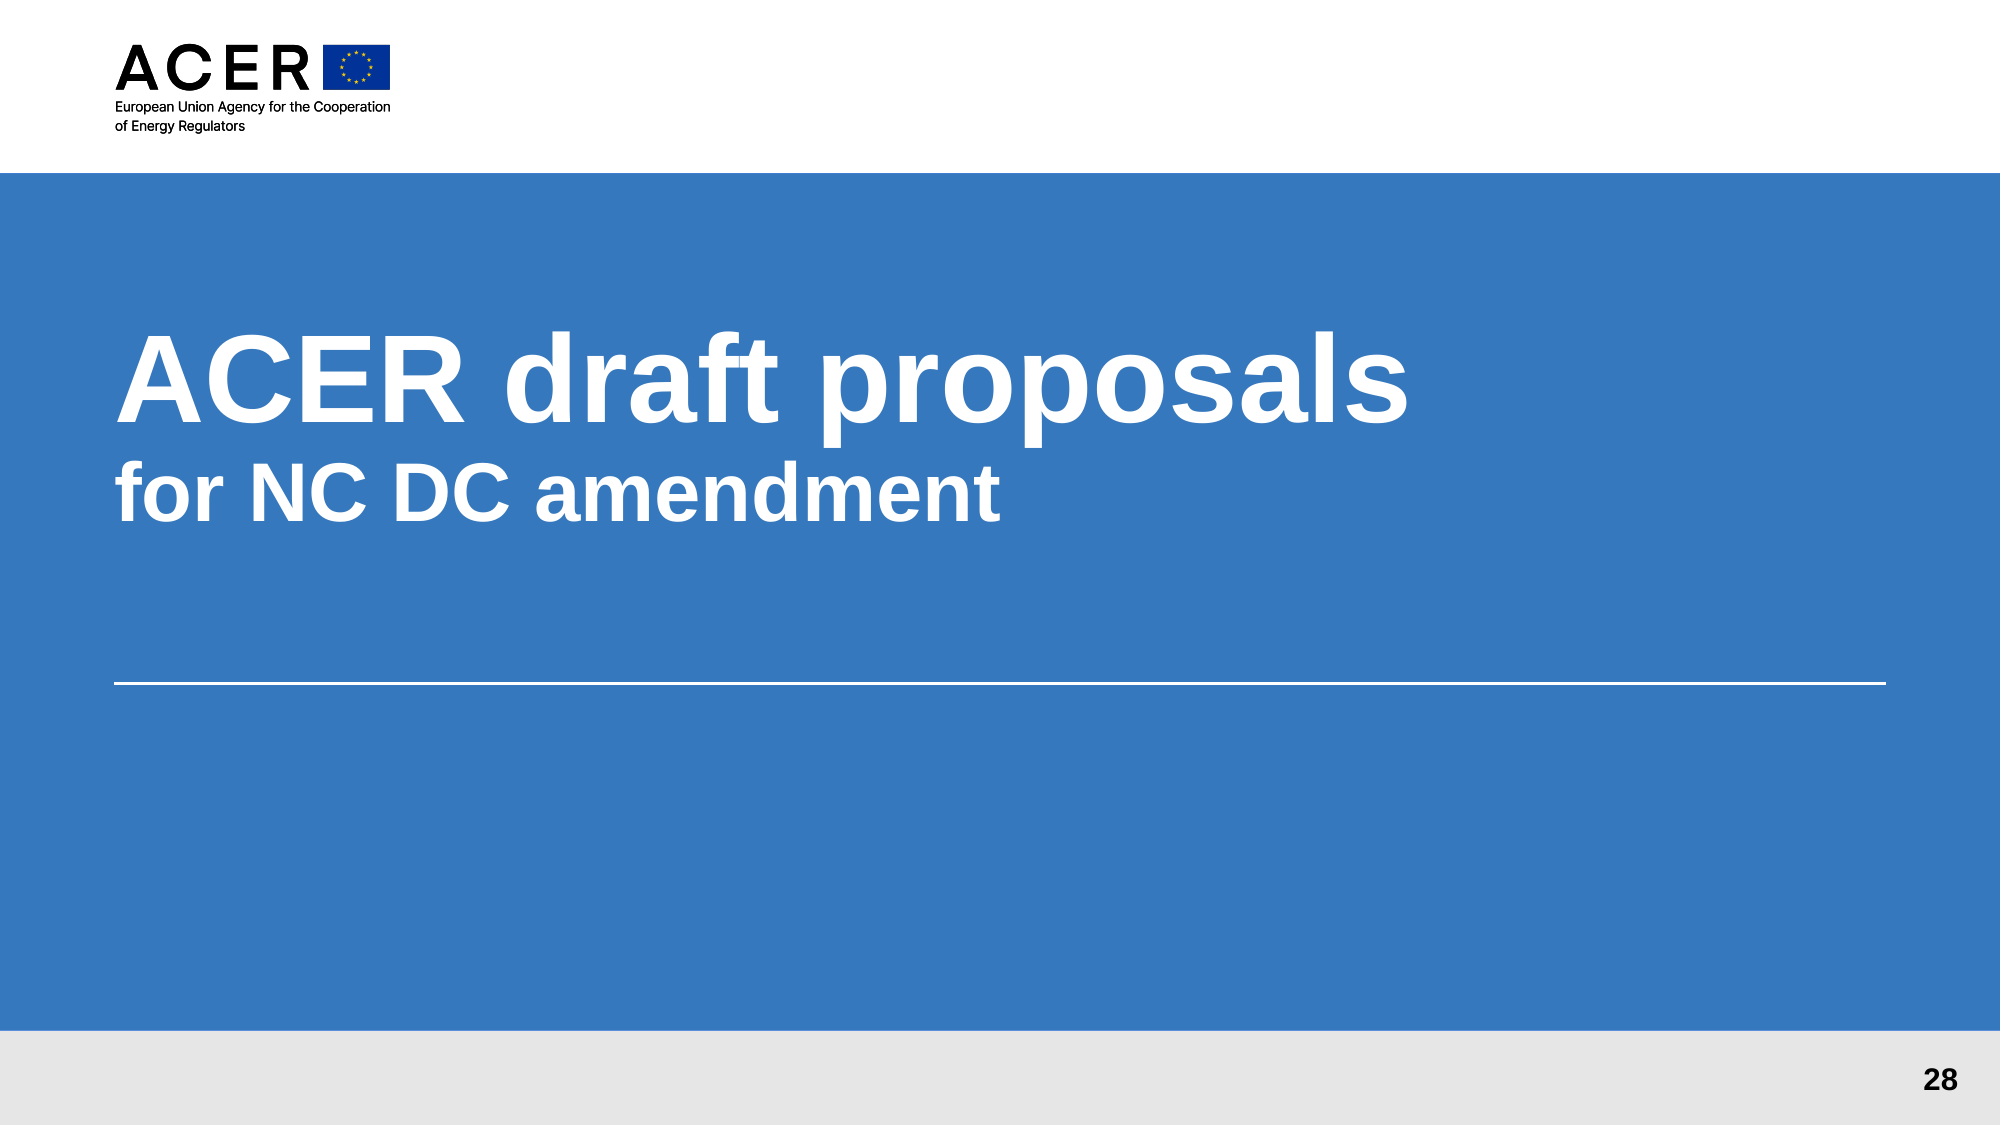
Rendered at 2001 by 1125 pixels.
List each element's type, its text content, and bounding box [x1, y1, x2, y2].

picture [71, 0, 434, 173]
title ACER draft proposals for NC DC amendment [114, 173, 1886, 681]
slide_number 28 [1881, 1030, 2000, 1125]
